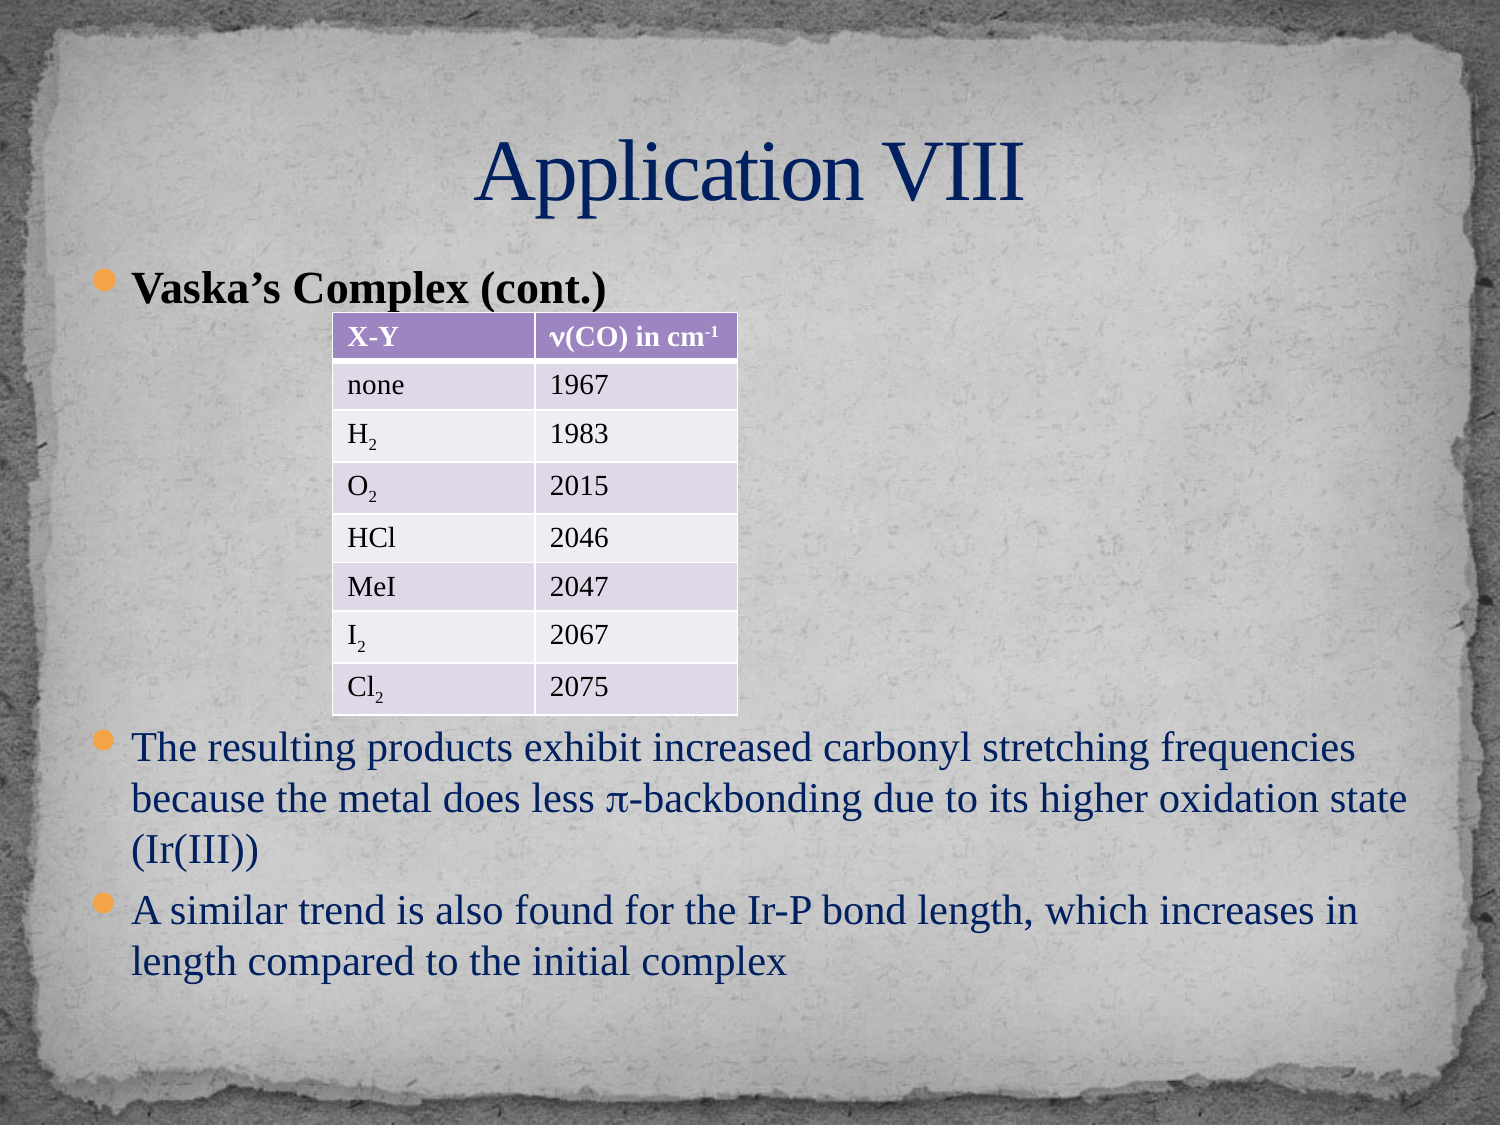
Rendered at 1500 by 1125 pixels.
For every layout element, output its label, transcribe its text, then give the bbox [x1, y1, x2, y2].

table_header X-Y [333, 313, 534, 358]
table_cell 2046 [536, 515, 737, 562]
table_cell 2075 [536, 664, 737, 714]
table_cell none [333, 364, 534, 409]
table_cell H2 [333, 411, 534, 461]
table_cell Cl2 [333, 664, 534, 714]
table_cell 1967 [536, 364, 737, 409]
table_cell HCl [333, 515, 534, 562]
table_header n(CO) in cm-1 [536, 313, 737, 358]
table_cell 2015 [536, 463, 737, 513]
table_cell 2067 [536, 612, 737, 662]
list Vaska’s Complex (cont.) The resulting products exhibit increased carbonyl stretching frequencies because the metal does less p-backbonding due to its higher oxidation state (Ir(III)) A similar trend is also found for the Ir-P bond length, which increases in length compared to the initial complex [75, 249, 1425, 1000]
table_cell 1983 [536, 411, 737, 461]
title Application VIII [74, 24, 1425, 225]
table_cell MeI [333, 563, 534, 610]
table_cell 2047 [536, 563, 737, 610]
table_cell O2 [333, 463, 534, 513]
table_cell I2 [333, 612, 534, 662]
